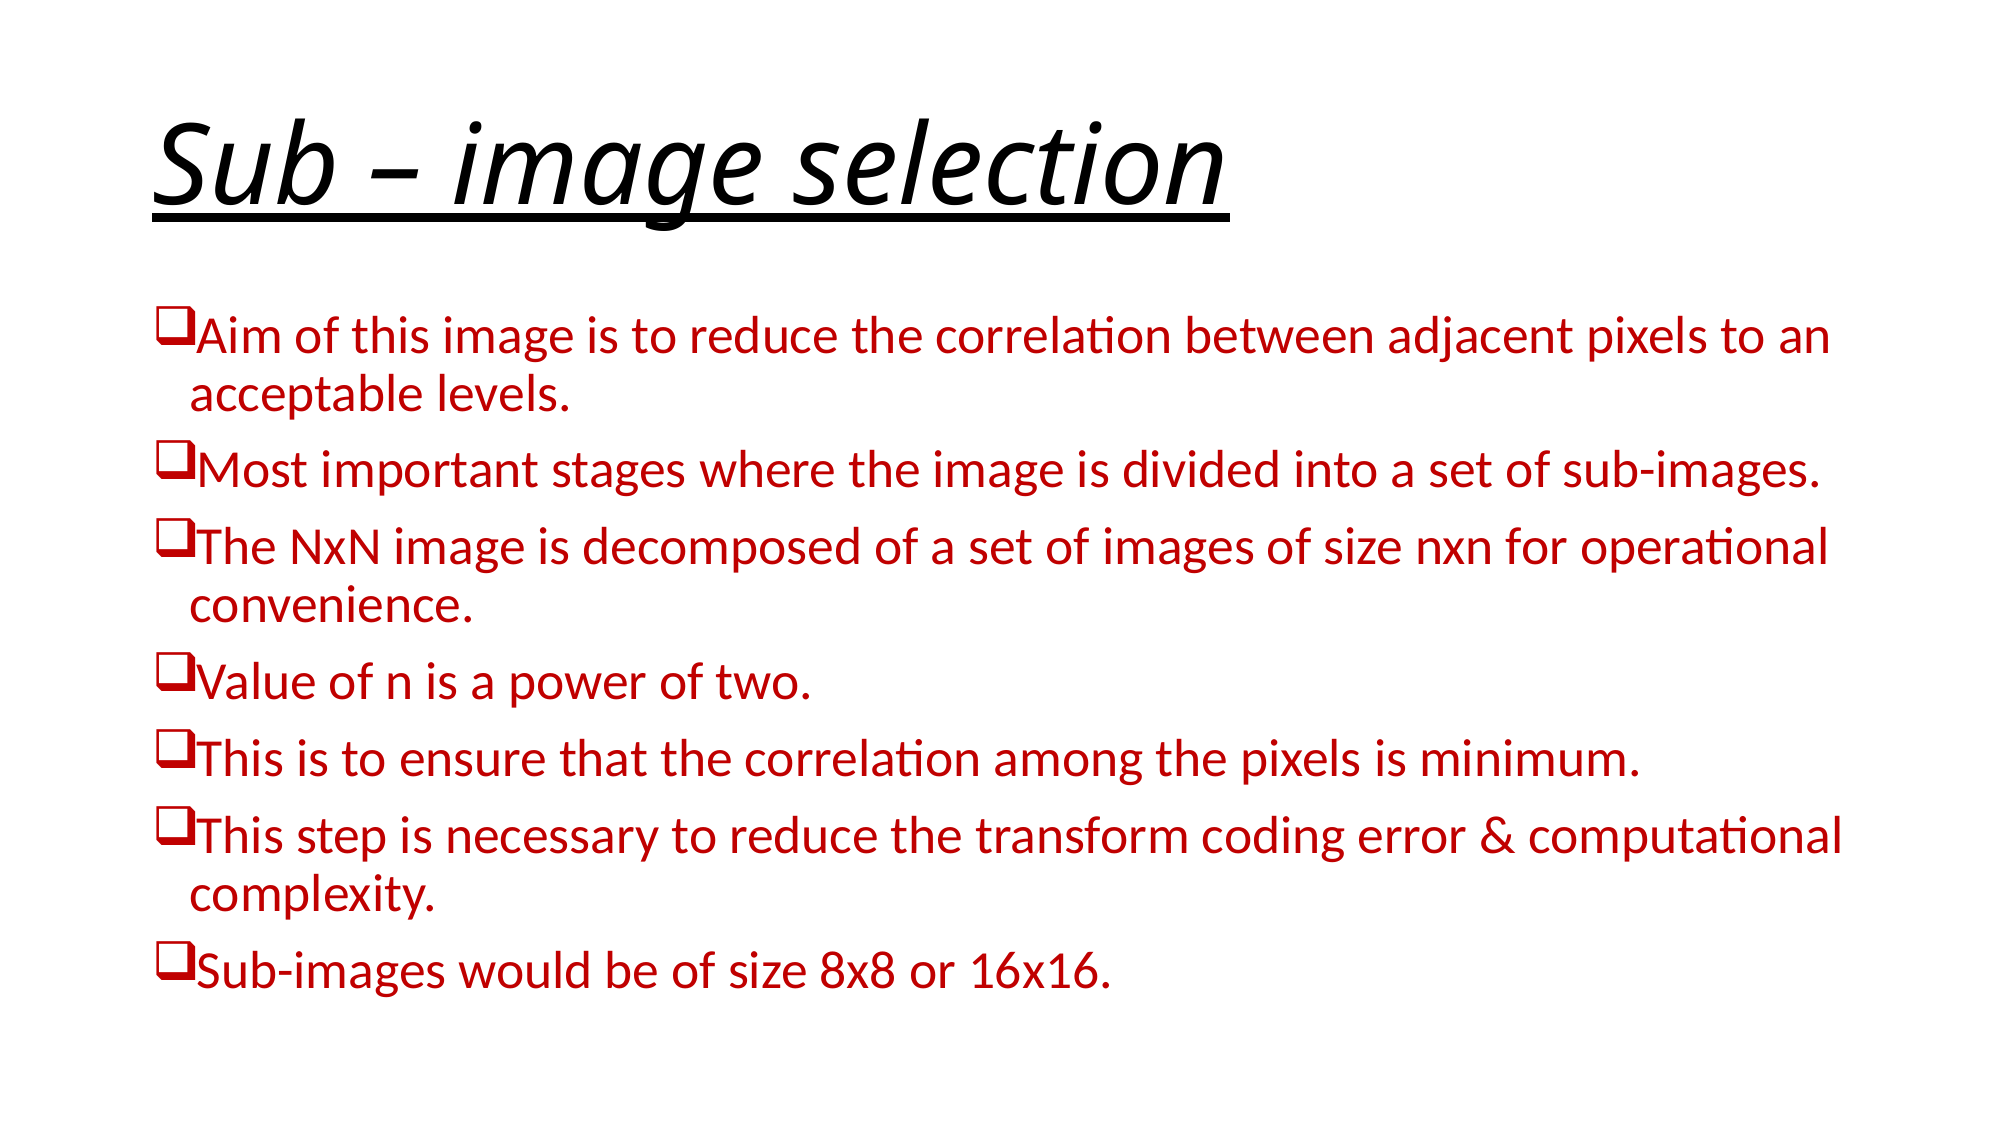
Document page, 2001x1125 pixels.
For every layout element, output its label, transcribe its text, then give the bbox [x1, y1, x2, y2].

title Sub – image selection [137, 59, 1863, 278]
list Aim of this image is to reduce the correlation between adjacent pixels to an acceptable levels. Most important stages where the image is divided into a set of sub-images. The NxN image is decomposed of a set of images of size nxn for operational convenience. Value of n is a power of two. This is to ensure that the correlation among the pixels is minimum. This step is necessary to reduce the transform coding error & computational complexity. Sub-images would be of size 8x8 or 16x16. [137, 299, 1863, 1014]
